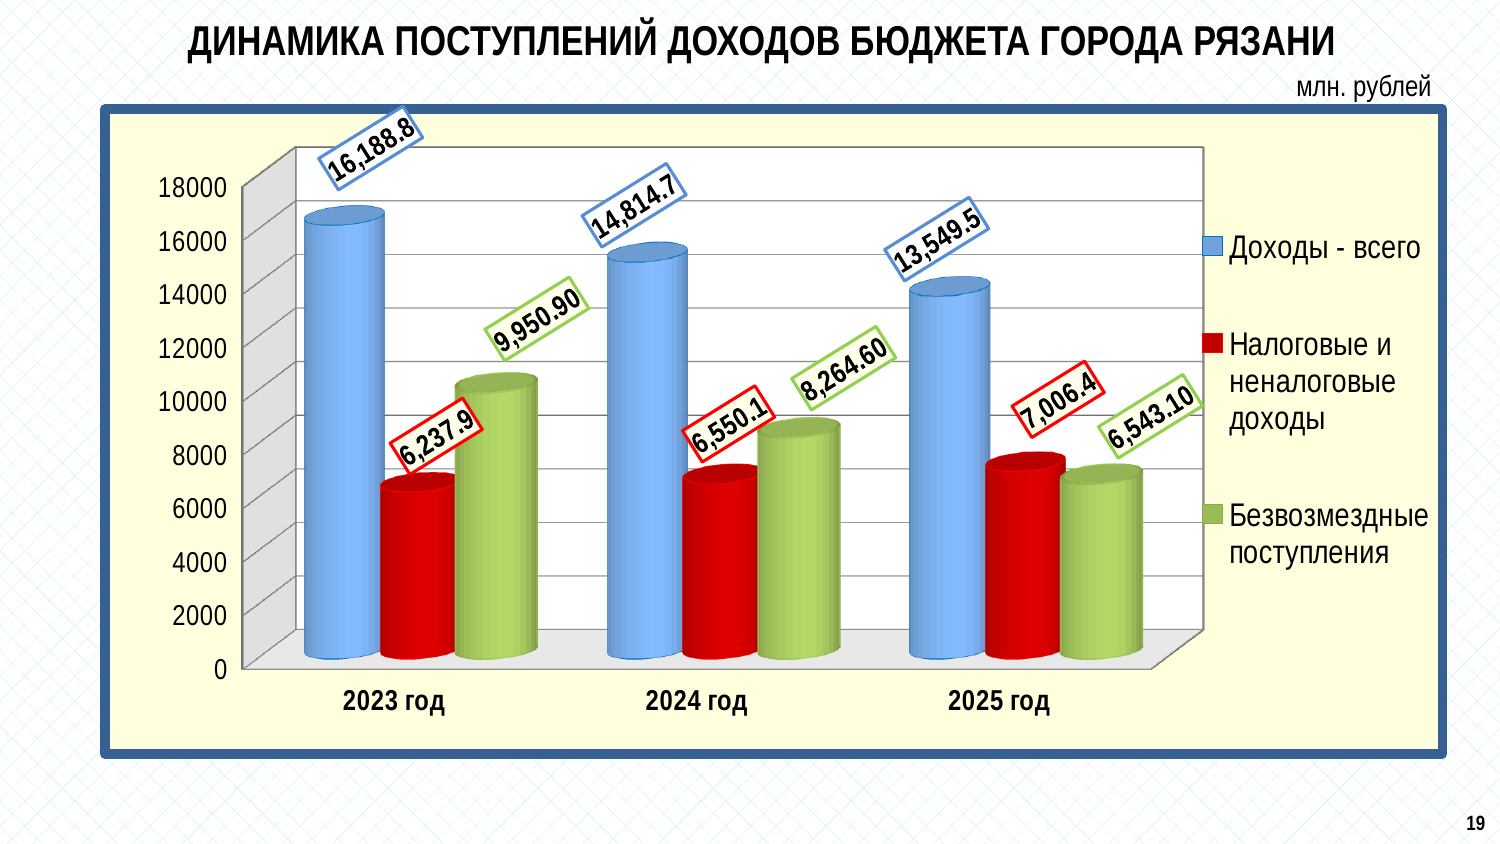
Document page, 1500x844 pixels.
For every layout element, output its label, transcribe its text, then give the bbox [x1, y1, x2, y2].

title ДИНАМИКА ПОСТУПЛЕНИЙ ДОХОДОВ БЮДЖЕТА ГОРОДА РЯЗАНИ [53, 8, 1471, 69]
text_box 19 [1376, 802, 1500, 843]
chart [100, 104, 1448, 759]
text_box млн. рублей [1244, 65, 1449, 105]
